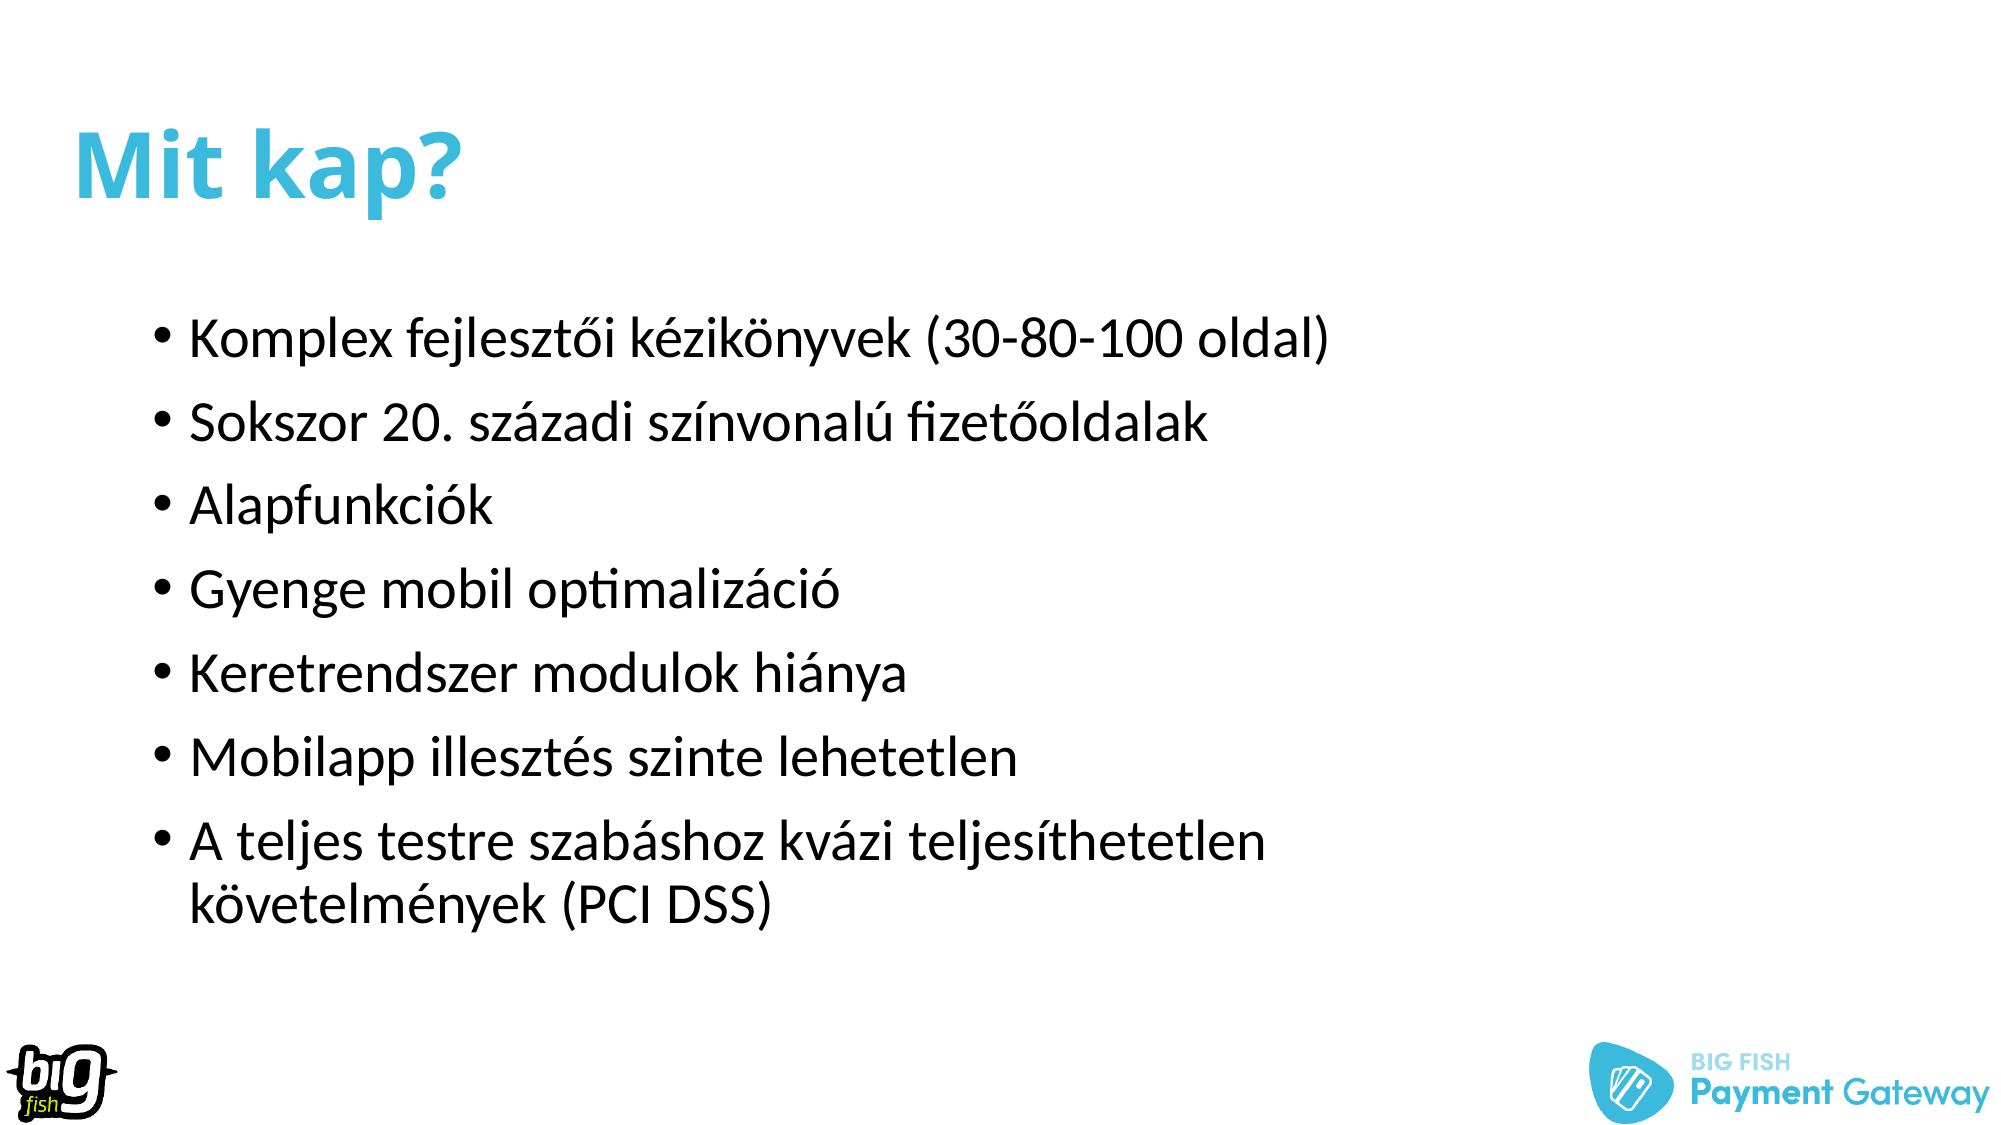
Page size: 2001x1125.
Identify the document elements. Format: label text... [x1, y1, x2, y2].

picture [1589, 1042, 1990, 1124]
title Mit kap? [56, 59, 1782, 278]
picture [1, 1041, 122, 1125]
list Komplex fejlesztői kézikönyvek (30-80-100 oldal) Sokszor 20. századi színvonalú fizetőoldalak Alapfunkciók Gyenge mobil optimalizáció Keretrendszer modulok hiánya Mobilapp illesztés szinte lehetetlen A teljes testre szabáshoz kvázi teljesíthetetlen követelmények (PCI DSS) [137, 299, 1863, 1014]
